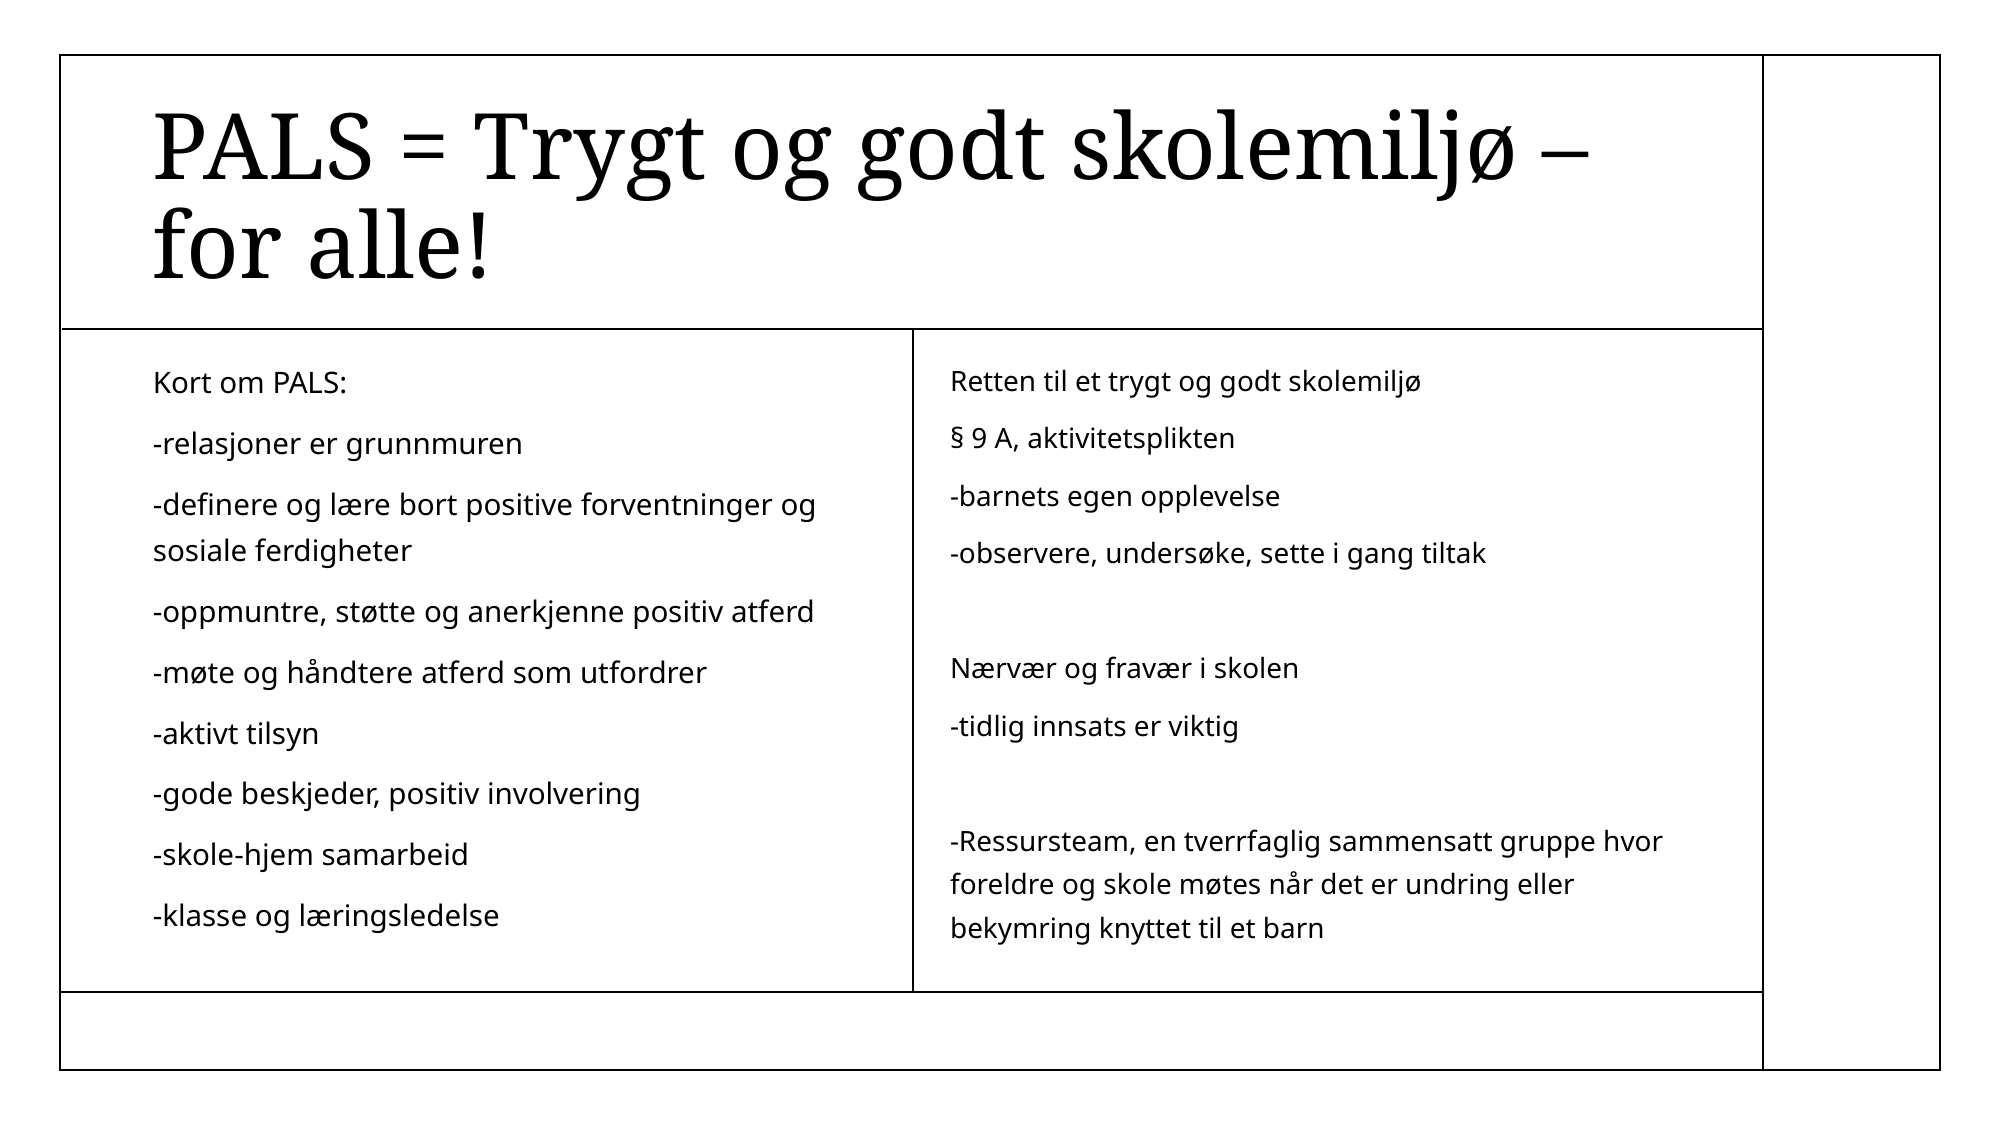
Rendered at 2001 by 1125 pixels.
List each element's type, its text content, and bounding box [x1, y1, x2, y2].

list Retten til et trygt og godt skolemiljø § 9 A, aktivitetsplikten -barnets egen opplevelse -observere, undersøke, sette i gang tiltak Nærvær og fravær i skolen -tidlig innsats er viktig -Ressursteam, en tverrfaglig sammensatt gruppe hvor foreldre og skole møtes når det er undring eller bekymring knyttet til et barn [934, 345, 1727, 957]
title PALS = Trygt og godt skolemiljø – for alle! [138, 90, 1727, 309]
list Kort om PALS: -relasjoner er grunnmuren -definere og lære bort positive forventninger og sosiale ferdigheter -oppmuntre, støtte og anerkjenne positiv atferd -møte og håndtere atferd som utfordrer -aktivt tilsyn -gode beskjeder, positiv involvering -skole-hjem samarbeid -klasse og læringsledelse [138, 345, 878, 957]
